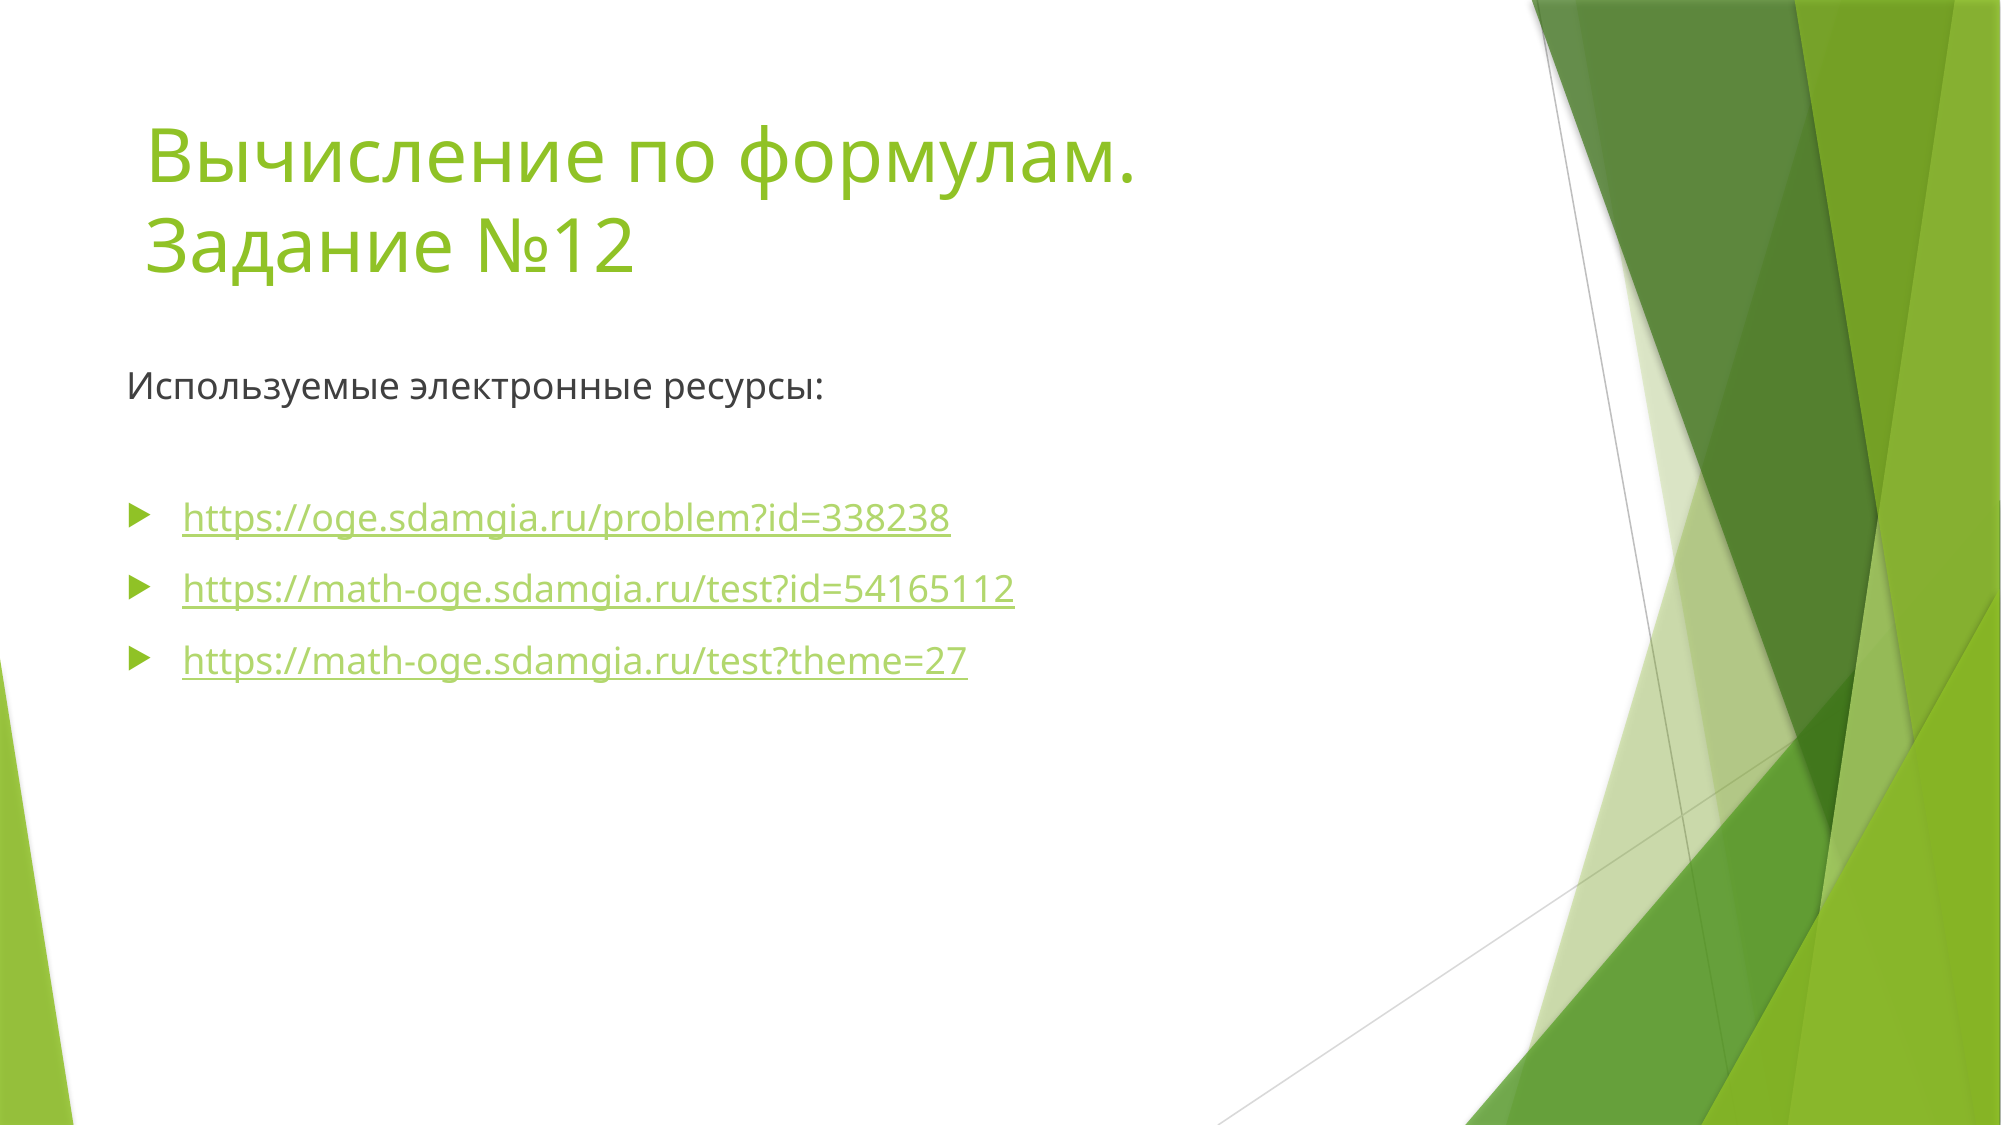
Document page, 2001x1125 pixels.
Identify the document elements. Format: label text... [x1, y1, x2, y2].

title Вычисление по формулам. Задание №12 [111, 99, 1522, 317]
list Используемые электронные ресурсы: https://oge.sdamgia.ru/problem?id=338238 https://math-oge.sdamgia.ru/test?id=54165112 https://math-oge.sdamgia.ru/test?theme=27 [111, 354, 1522, 992]
